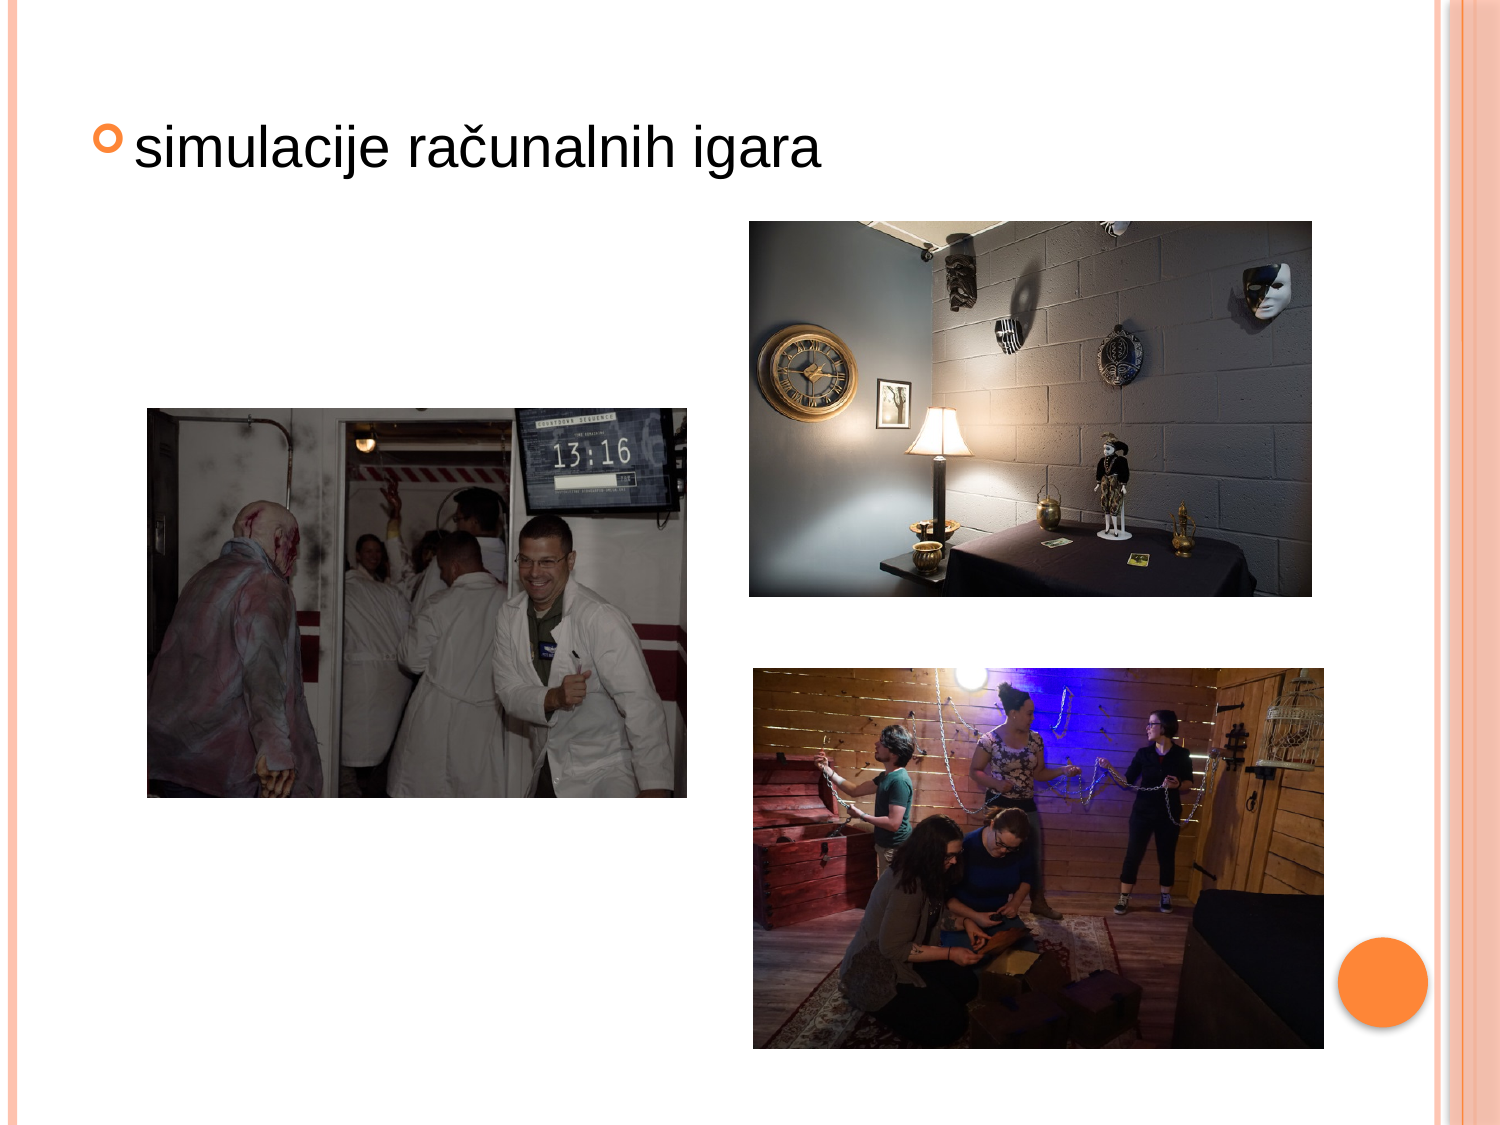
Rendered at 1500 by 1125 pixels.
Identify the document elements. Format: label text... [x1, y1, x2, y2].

picture [147, 408, 687, 799]
list simulacije računalnih igara [75, 101, 1300, 1062]
picture [752, 668, 1324, 1050]
picture [749, 220, 1313, 598]
